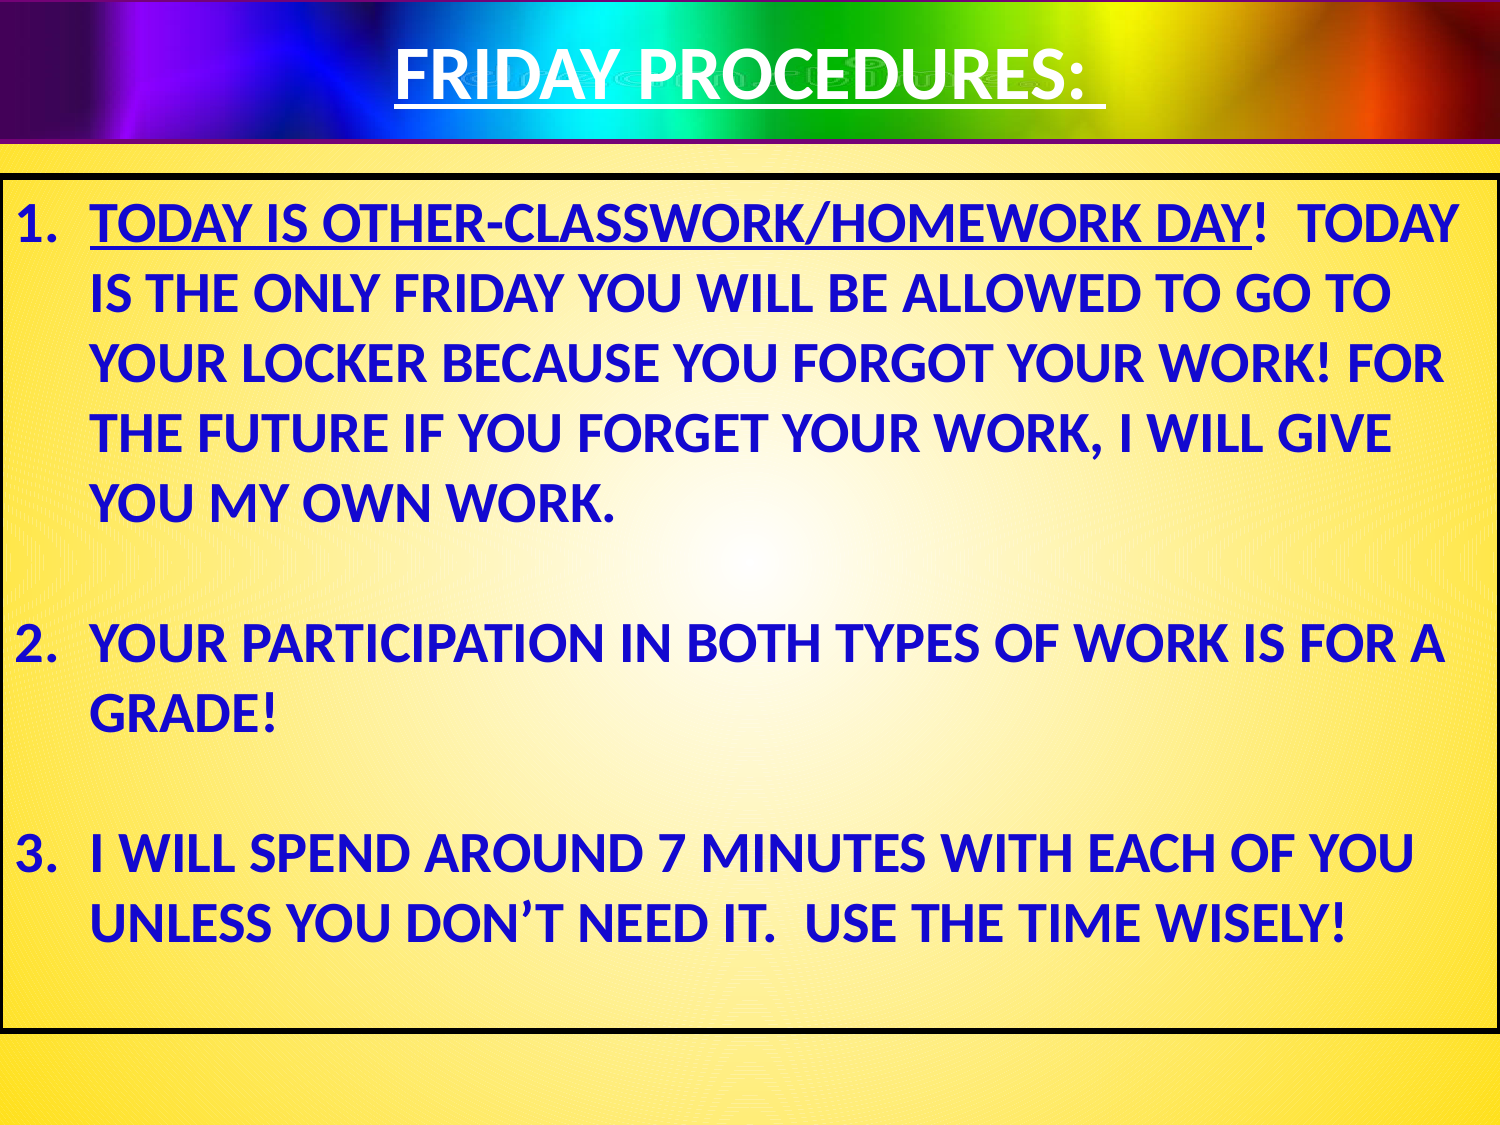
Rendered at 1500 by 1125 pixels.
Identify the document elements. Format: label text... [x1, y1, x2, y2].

text_box TODAY IS OTHER-CLASSWORK/HOMEWORK DAY! TODAY IS THE ONLY FRIDAY YOU WILL BE ALLOWED TO GO TO YOUR LOCKER BECAUSE YOU FORGOT YOUR WORK! FOR THE FUTURE IF YOU FORGET YOUR WORK, I WILL GIVE YOU MY OWN WORK. YOUR PARTICIPATION IN BOTH TYPES OF WORK IS FOR A GRADE! I WILL SPEND AROUND 7 MINUTES WITH EACH OF YOU UNLESS YOU DON’T NEED IT. USE THE TIME WISELY! [0, 173, 1500, 1034]
picture [0, 1, 1500, 140]
